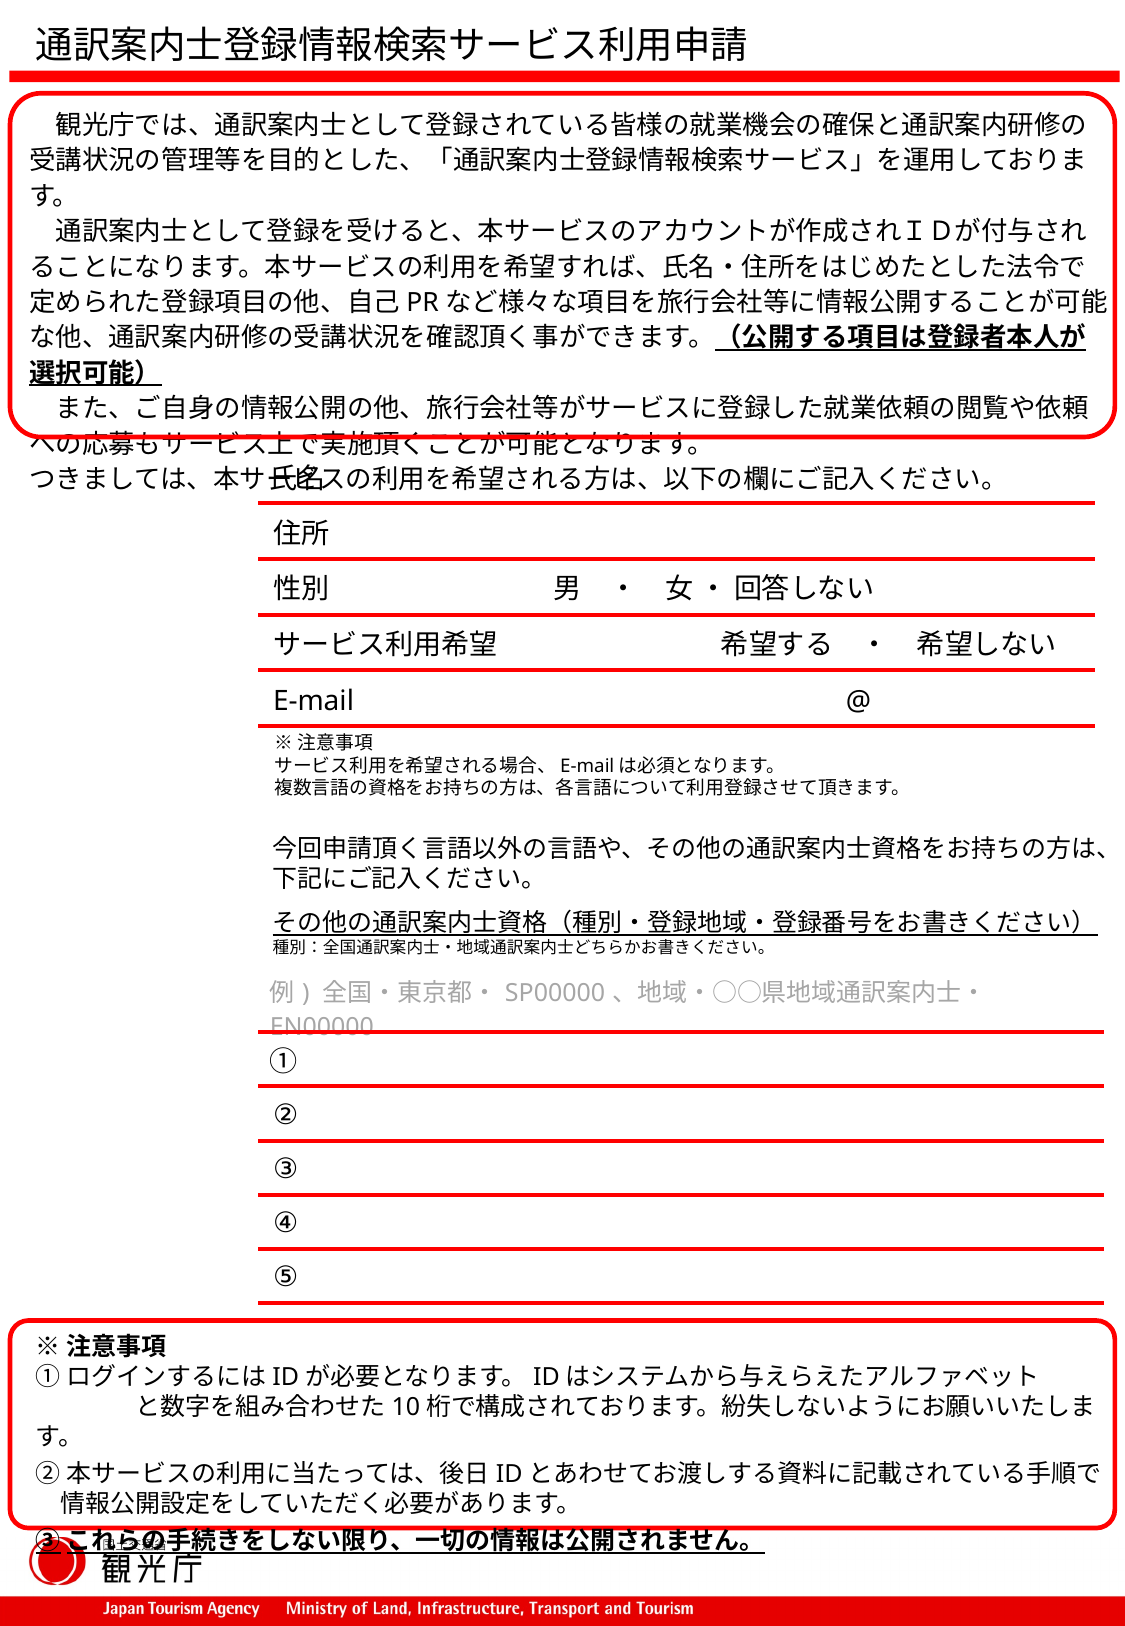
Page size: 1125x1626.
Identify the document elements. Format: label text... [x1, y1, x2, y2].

table_cell ④ [258, 1197, 1104, 1247]
text_box ※注意事項 サービス利用を希望される場合、E-mailは必須となります。 複数言語の資格をお持ちの方は、各言語について利用登録させて頂きます。 [259, 723, 1113, 806]
table_cell ⑤ [258, 1251, 1104, 1301]
table_cell サービス利用希望 希望する ・ 希望しない [258, 617, 1095, 668]
text_box [8, 1319, 1106, 1528]
text_box その他の通訳案内士資格（種別・登録地域・登録番号をお書きください） 種別：全国通訳案内士・地域通訳案内士どちらかお書きください。 [258, 900, 1125, 965]
table_cell ③ [258, 1143, 1104, 1193]
table_cell 住所 [258, 505, 1095, 557]
table_cell ② [258, 1088, 1104, 1139]
text_box 通訳案内士登録情報検索サービス利用申請 [20, 14, 996, 74]
text_box ※注意事項 ①ログインするにはIDが必要となります。IDはシステムから与えらえたアルファベット と数字を組み合わせた10桁で構成されております。紛失しないようにお願いいたします。 ②本サービスの利用に当たっては、後日IDとあわせてお渡しする資料に記載されている手順で 情報公開設定をしていただく必要があります。 ③これらの手続きをしない限り、一切の情報は公開されません。 [20, 1322, 1125, 1563]
table_header 例) 全国・東京都・SP00000、地域・○○県地域通訳案内士・EN00000 [258, 972, 1104, 1030]
text_box [8, 92, 1116, 439]
table_cell 性別 男 ・ 女 ・ 回答しない [258, 561, 1095, 613]
text_box 今回申請頂く言語以外の言語や、その他の通訳案内士資格をお持ちの方は、下記にご記入ください。 [258, 825, 1125, 900]
picture [0, 1537, 1125, 1626]
table_cell ① [258, 1034, 1104, 1084]
text_box 観光庁では、通訳案内士として登録されている皆様の就業機会の確保と通訳案内研修の受講状況の管理等を目的とした、「通訳案内士登録情報検索サービス」を運用しております。 通訳案内士として登録を受けると、本サービスのアカウントが作成されＩＤが付与されることになります。本サービスの利用を希望すれば、氏名・住所をはじめたとした法令で定められた登録項目の他、自己PRなど様々な項目を旅行会社等に情報公開することが可能な他、通訳案内研修の受講状況を確認頂く事ができます。（公開する項目は登録者本人が選択可能） また、ご自身の情報公開の他、旅行会社等がサービスに登録した就業依頼の閲覧や依頼への応募もサービス上で実施頂くことが可能となります。 つきましては、本サービスの利用を希望される方は、以下の欄にご記入ください。 [14, 96, 1124, 502]
table_cell E-mail @ [258, 672, 1095, 724]
